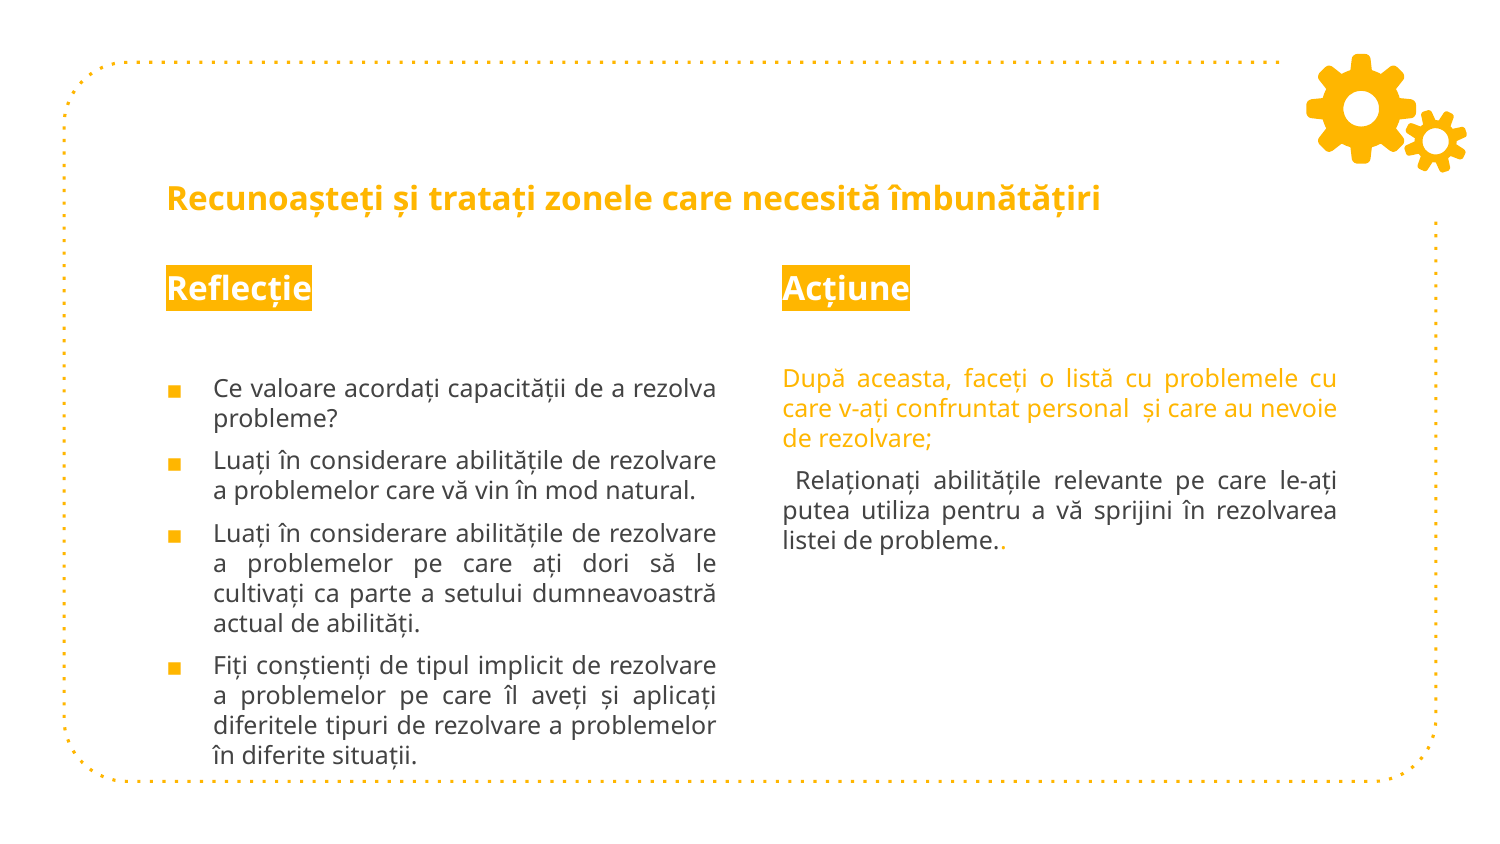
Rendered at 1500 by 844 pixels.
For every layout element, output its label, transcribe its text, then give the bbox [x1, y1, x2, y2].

title Recunoașteți și tratați zonele care necesită îmbunătățiri [151, 146, 1278, 233]
list Acțiune După aceasta, faceți o listă cu problemele cu care v-ați confruntat personal și care au nevoie de rezolvare; Relaționați abilitățile relevante pe care le-ați putea utiliza pentru a vă sprijini în rezolvarea listei de probleme.. [767, 252, 1354, 559]
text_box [1306, 53, 1467, 173]
list Reflecție Ce valoare acordați capacității de a rezolva probleme? Luați în considerare abilitățile de rezolvare a problemelor care vă vin în mod natural. Luați în considerare abilitățile de rezolvare a problemelor pe care ați dori să le cultivați ca parte a setului dumneavoastră actual de abilități. Fiți conștienți de tipul implicit de rezolvare a problemelor pe care îl aveți și aplicați diferitele tipuri de rezolvare a problemelor în diferite situații. [151, 252, 733, 773]
